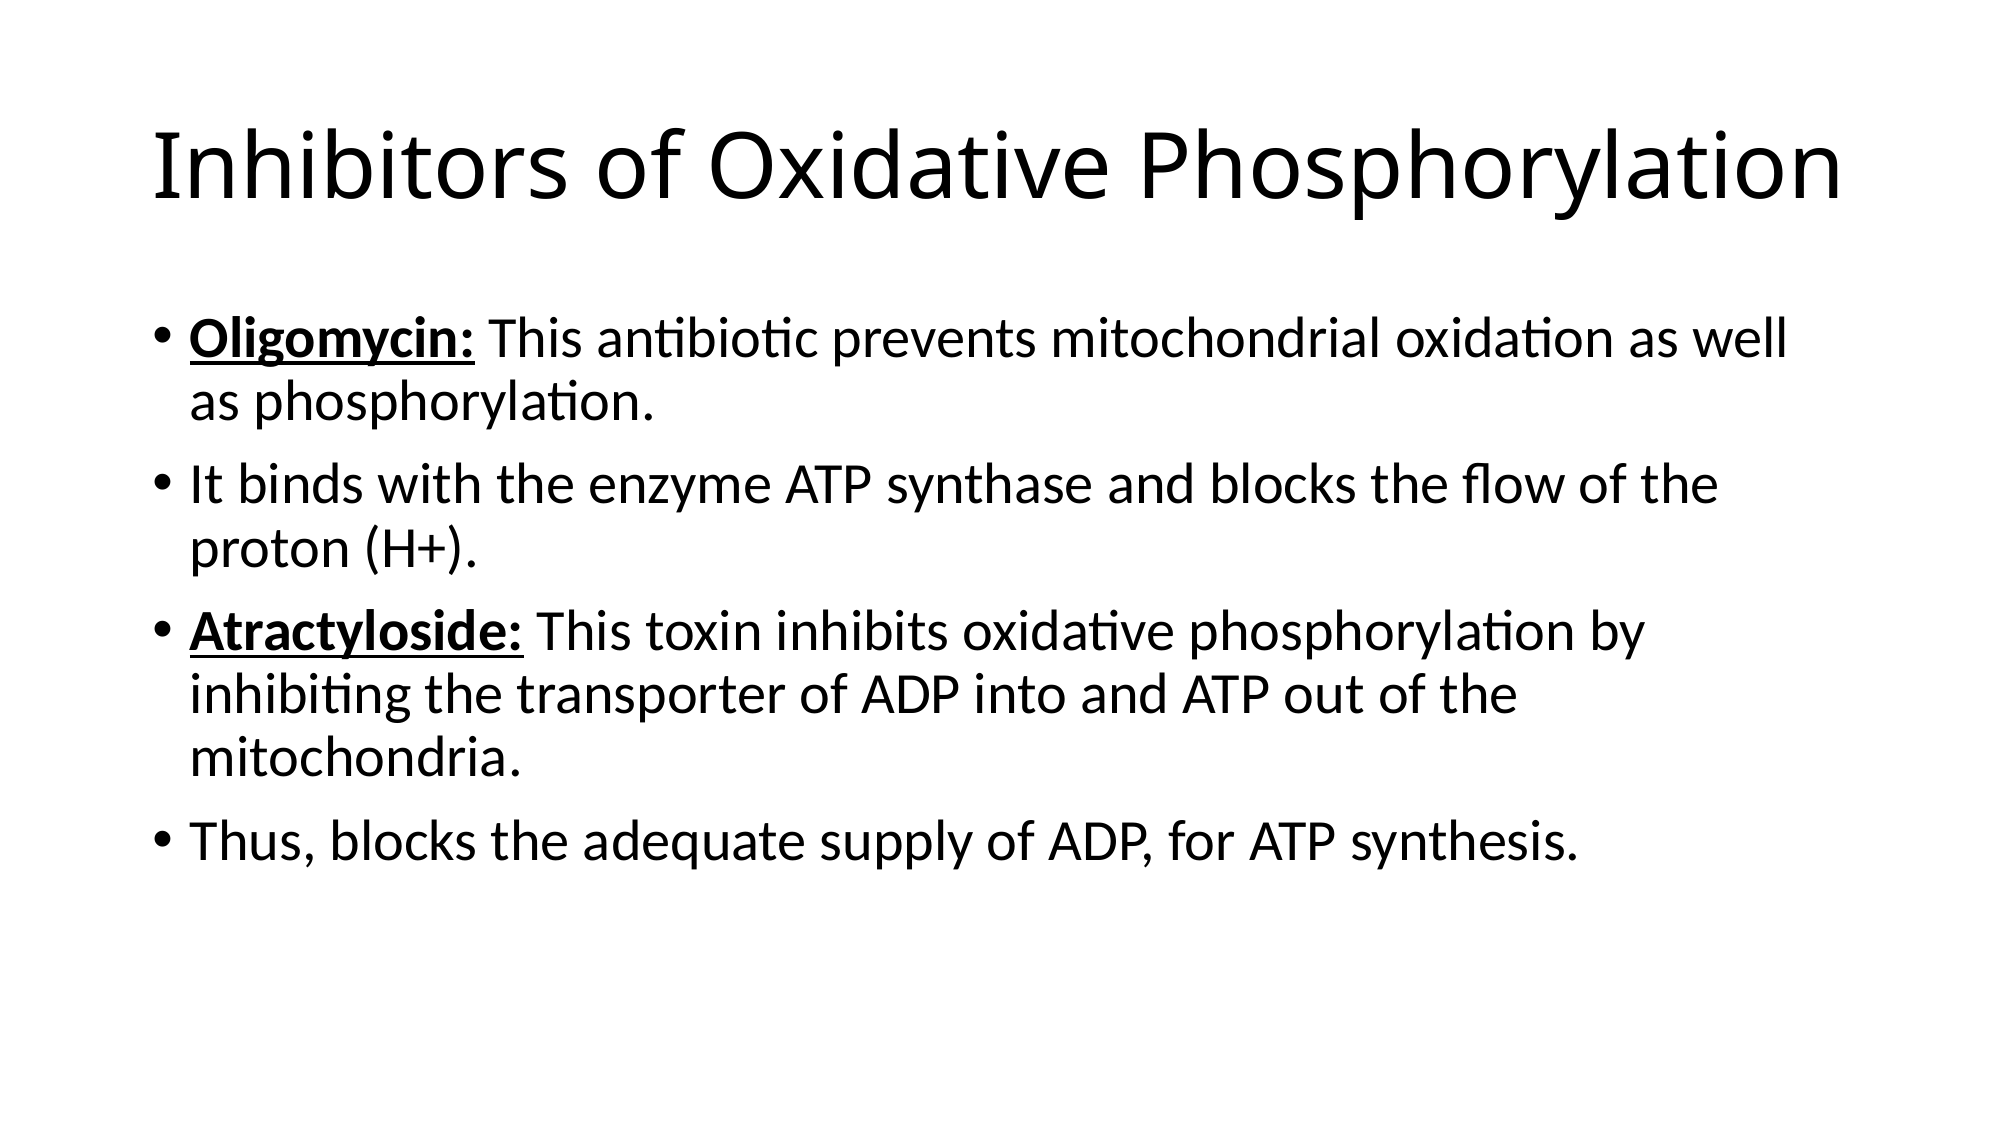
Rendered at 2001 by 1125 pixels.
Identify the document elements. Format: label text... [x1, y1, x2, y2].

list Oligomycin: This antibiotic prevents mitochondrial oxidation as well as phosphorylation. It binds with the enzyme ATP synthase and blocks the flow of the proton (H+). Atractyloside: This toxin inhibits oxidative phosphorylation by inhibiting the transporter of ADP into and ATP out of the mitochondria. Thus, blocks the adequate supply of ADP, for ATP synthesis. [137, 299, 1863, 1014]
title Inhibitors of Oxidative Phosphorylation [137, 59, 1863, 278]
